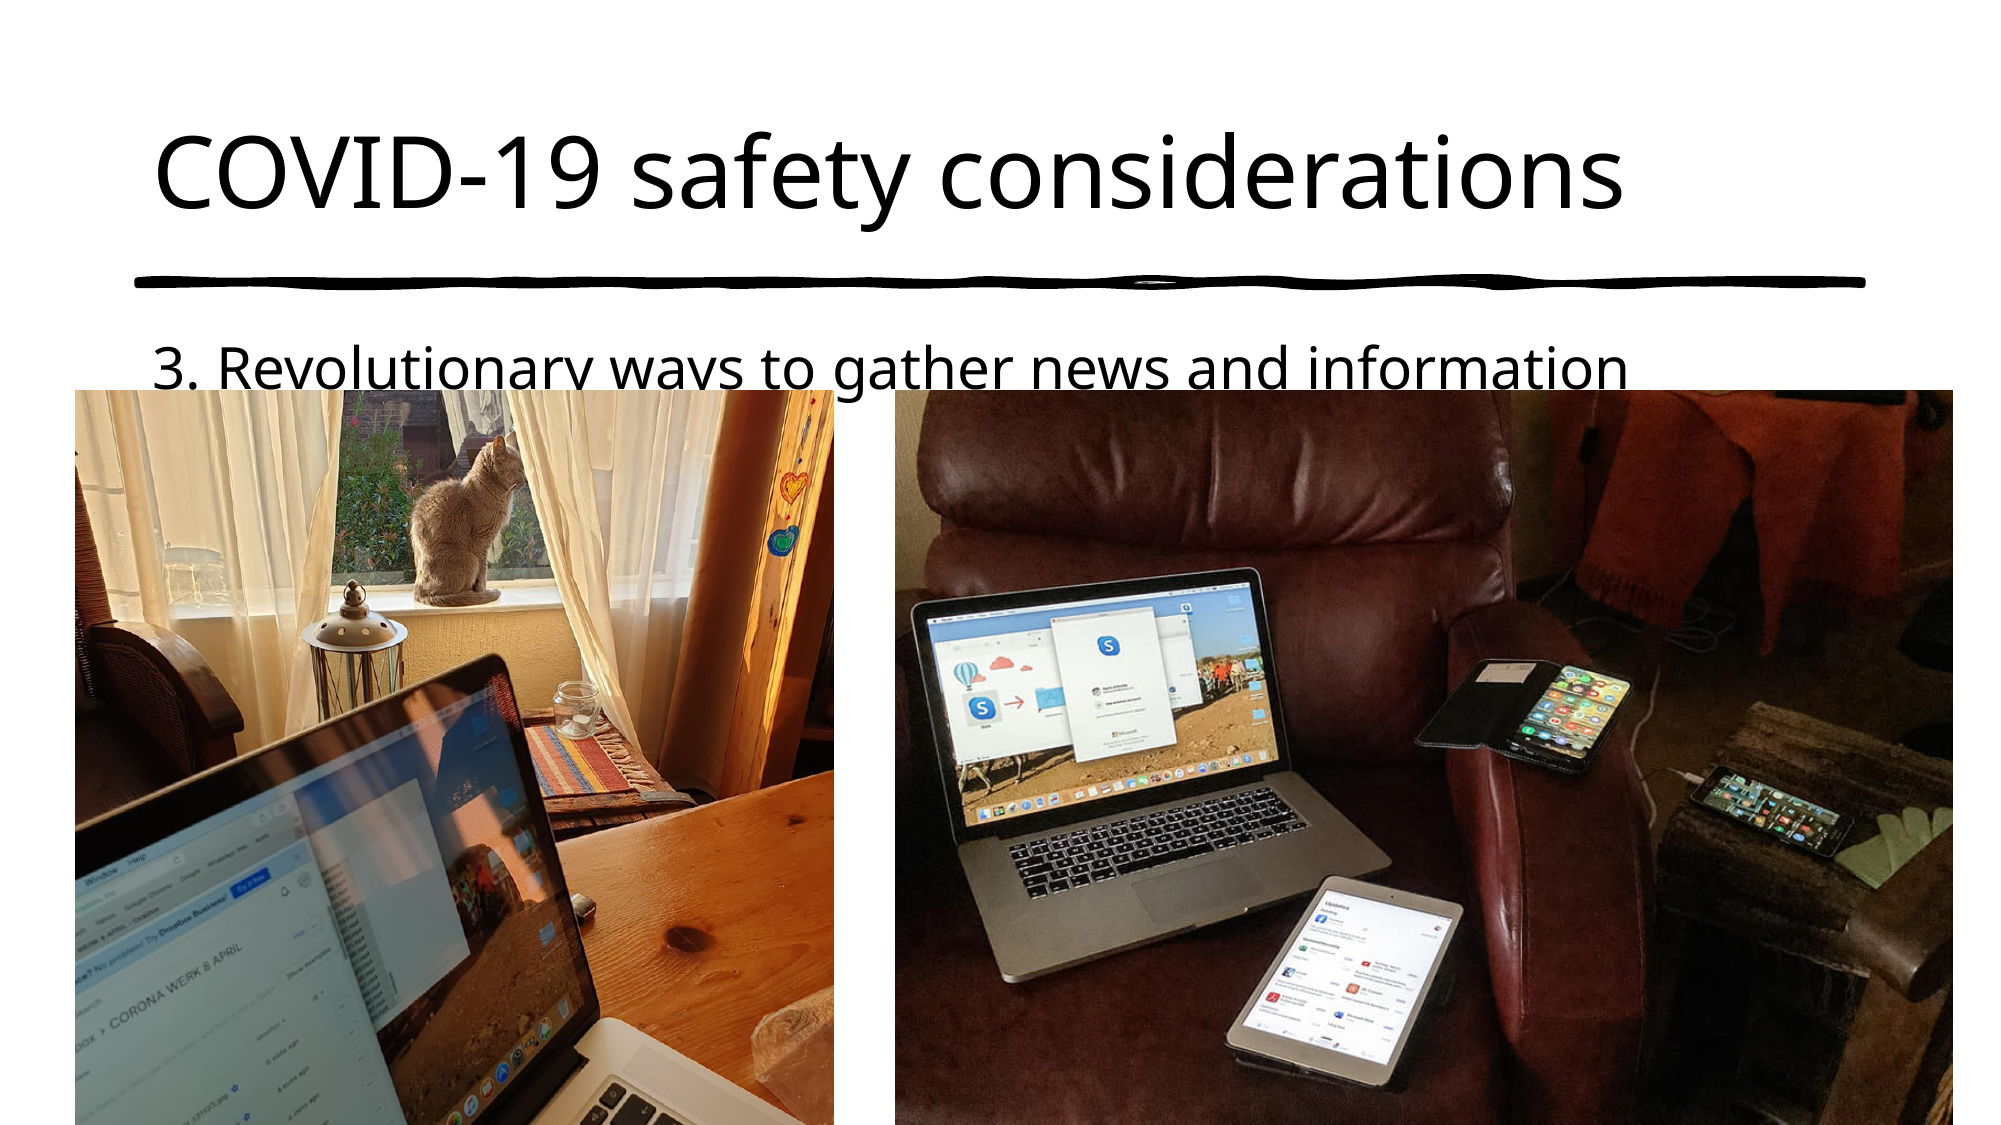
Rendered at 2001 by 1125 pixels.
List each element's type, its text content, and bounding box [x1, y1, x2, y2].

title COVID-19 safety considerations [137, 59, 1863, 278]
picture [895, 390, 1953, 1125]
picture [74, 390, 834, 1125]
list 3. Revolutionary ways to gather news and information [137, 316, 1863, 1014]
